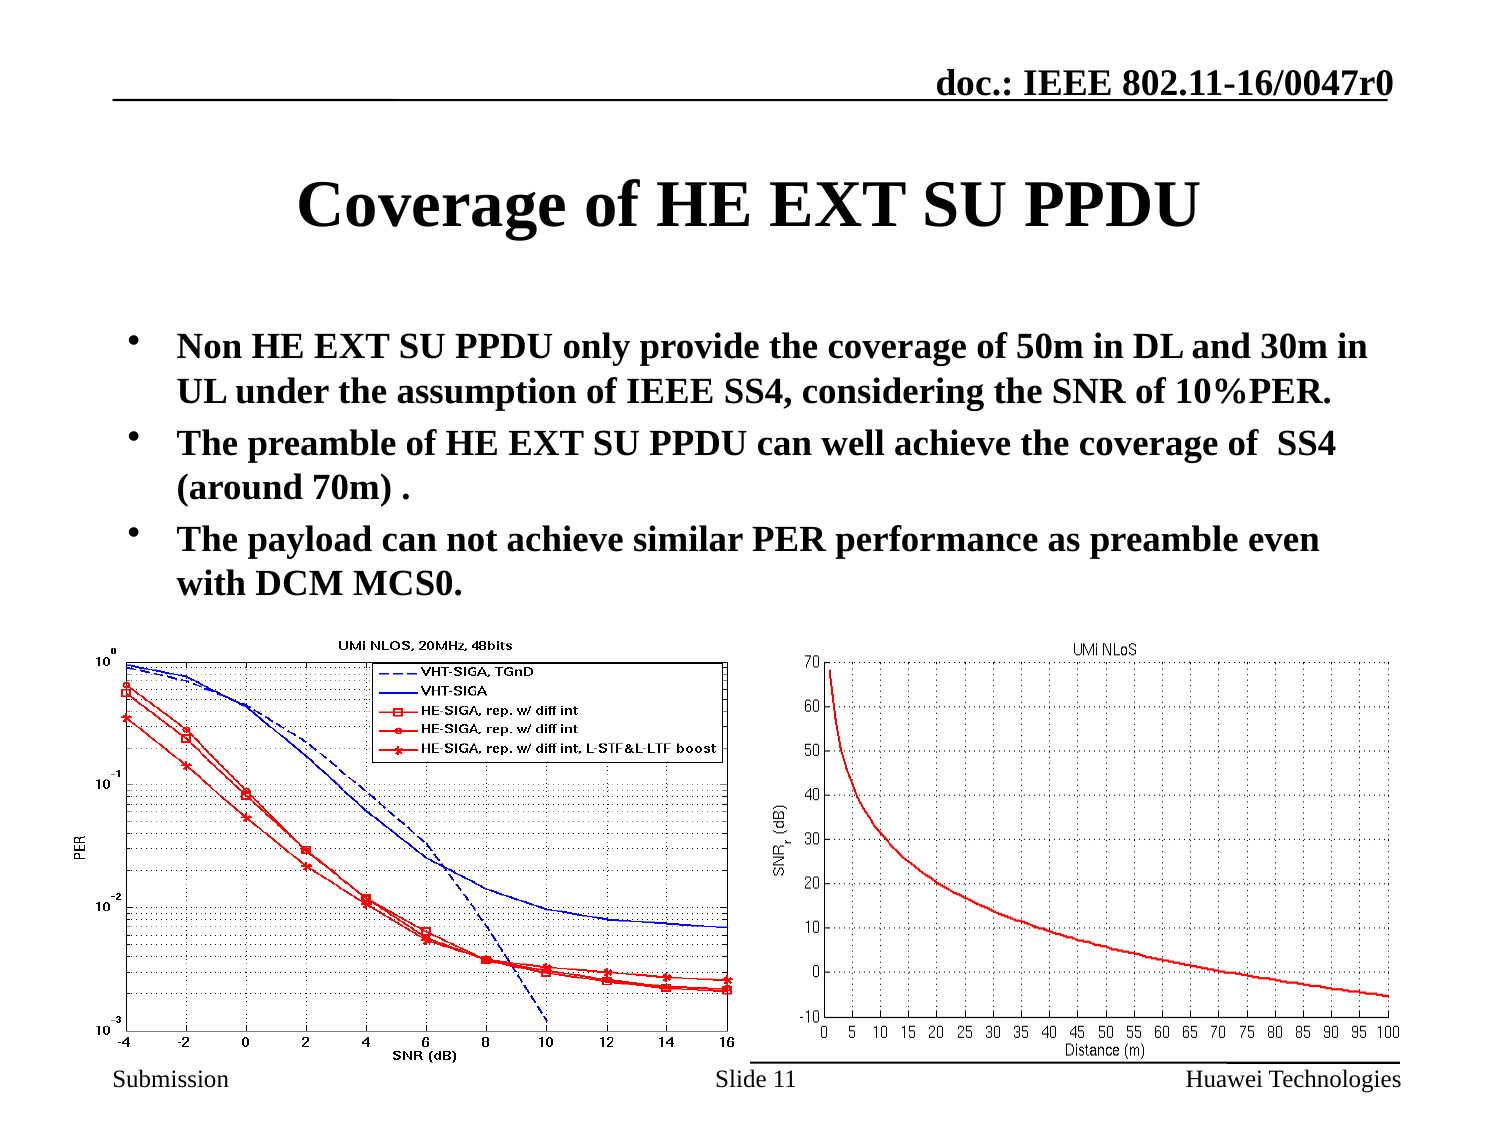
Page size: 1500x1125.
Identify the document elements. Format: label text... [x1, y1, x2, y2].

slide_number Slide 11 [712, 1061, 800, 1123]
picture [773, 641, 1400, 1059]
picture [63, 633, 751, 1069]
list Non HE EXT SU PPDU only provide the coverage of 50m in DL and 30m in UL under the assumption of IEEE SS4, considering the SNR of 10%PER. The preamble of HE EXT SU PPDU can well achieve the coverage of SS4 (around 70m) . The payload can not achieve similar PER performance as preamble even with DCM MCS0. [112, 314, 1388, 646]
footer Huawei Technologies [949, 1063, 1402, 1093]
title Coverage of HE EXT SU PPDU [112, 112, 1388, 288]
